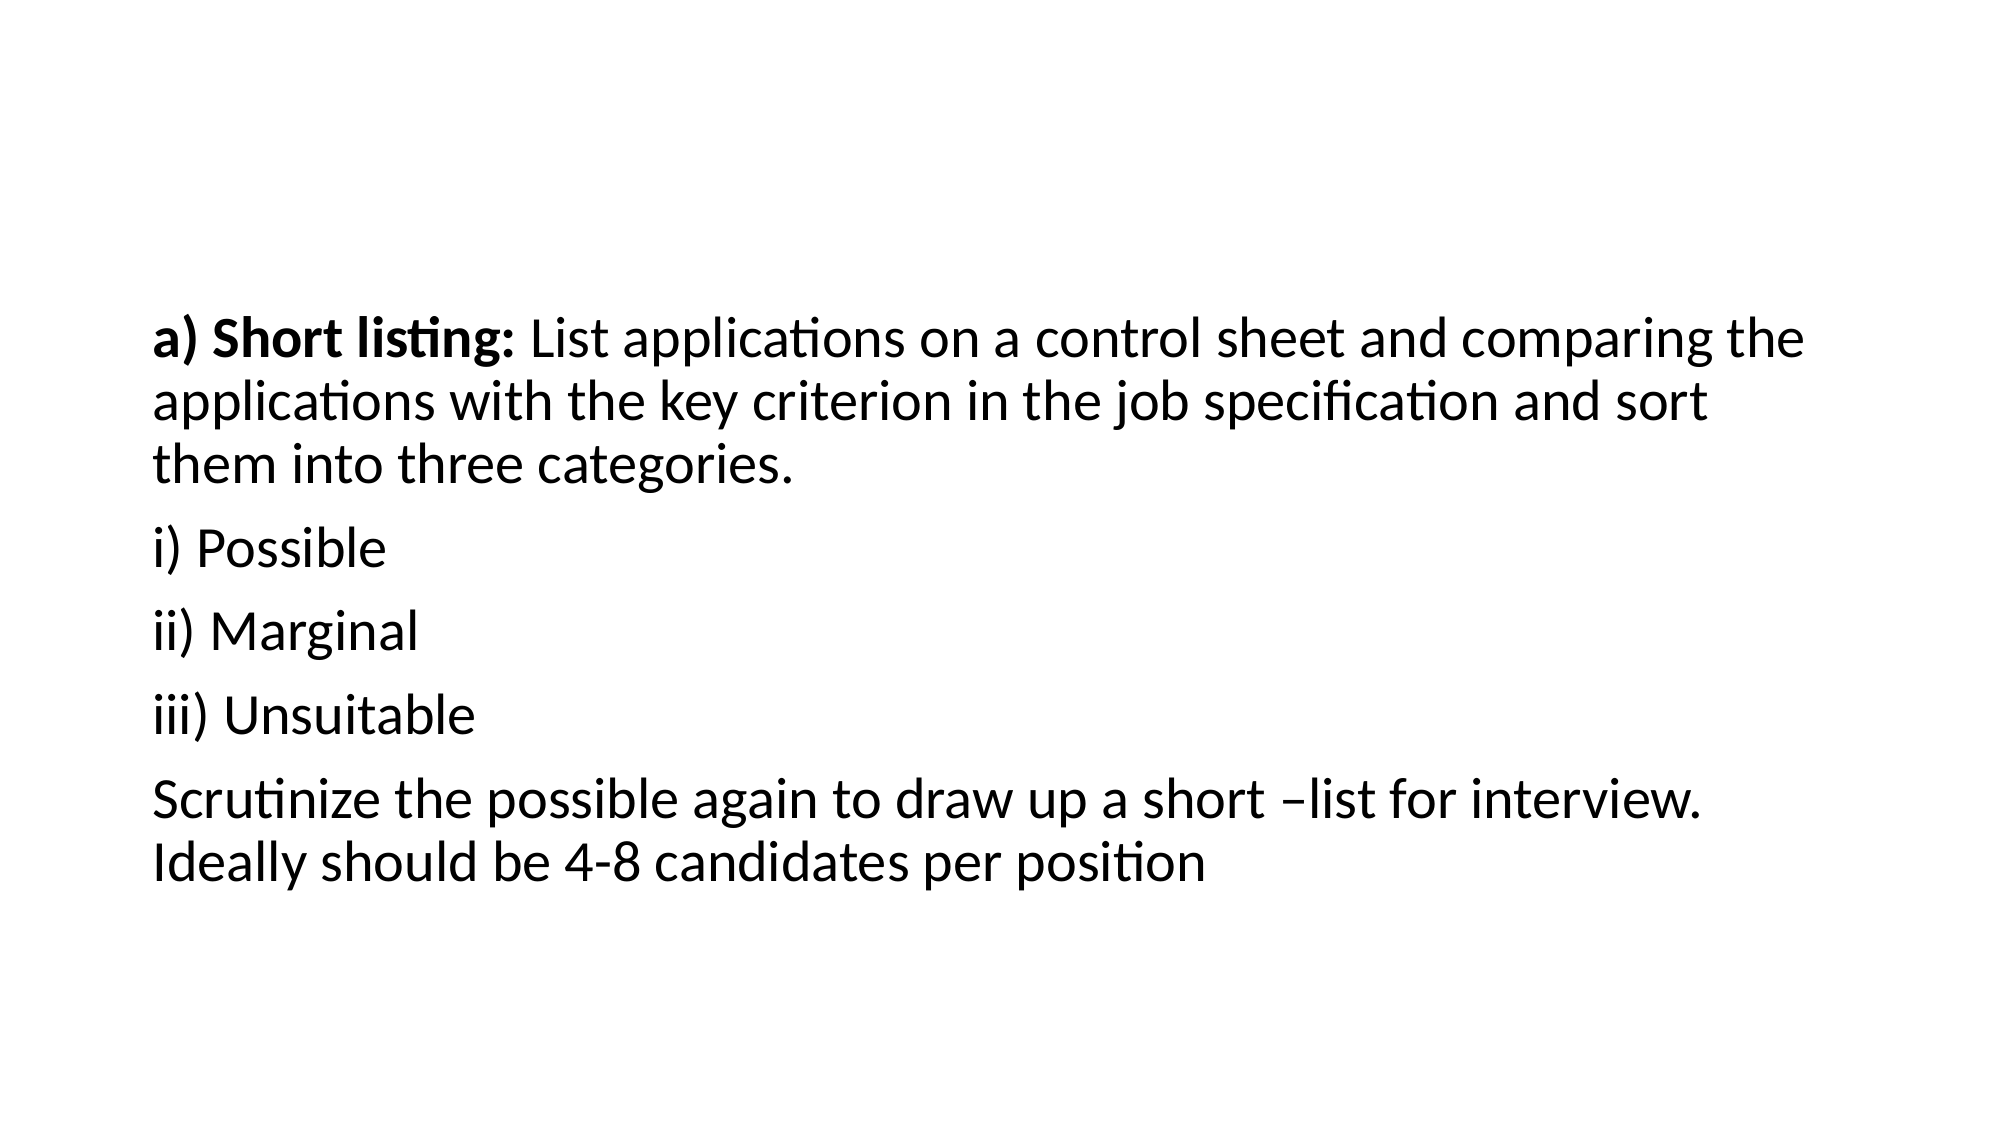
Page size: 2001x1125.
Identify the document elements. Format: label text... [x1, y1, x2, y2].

list a) Short listing: List applications on a control sheet and comparing the applications with the key criterion in the job specification and sort them into three categories. i) Possible ii) Marginal iii) Unsuitable Scrutinize the possible again to draw up a short –list for interview. Ideally should be 4-8 candidates per position [137, 299, 1863, 1014]
